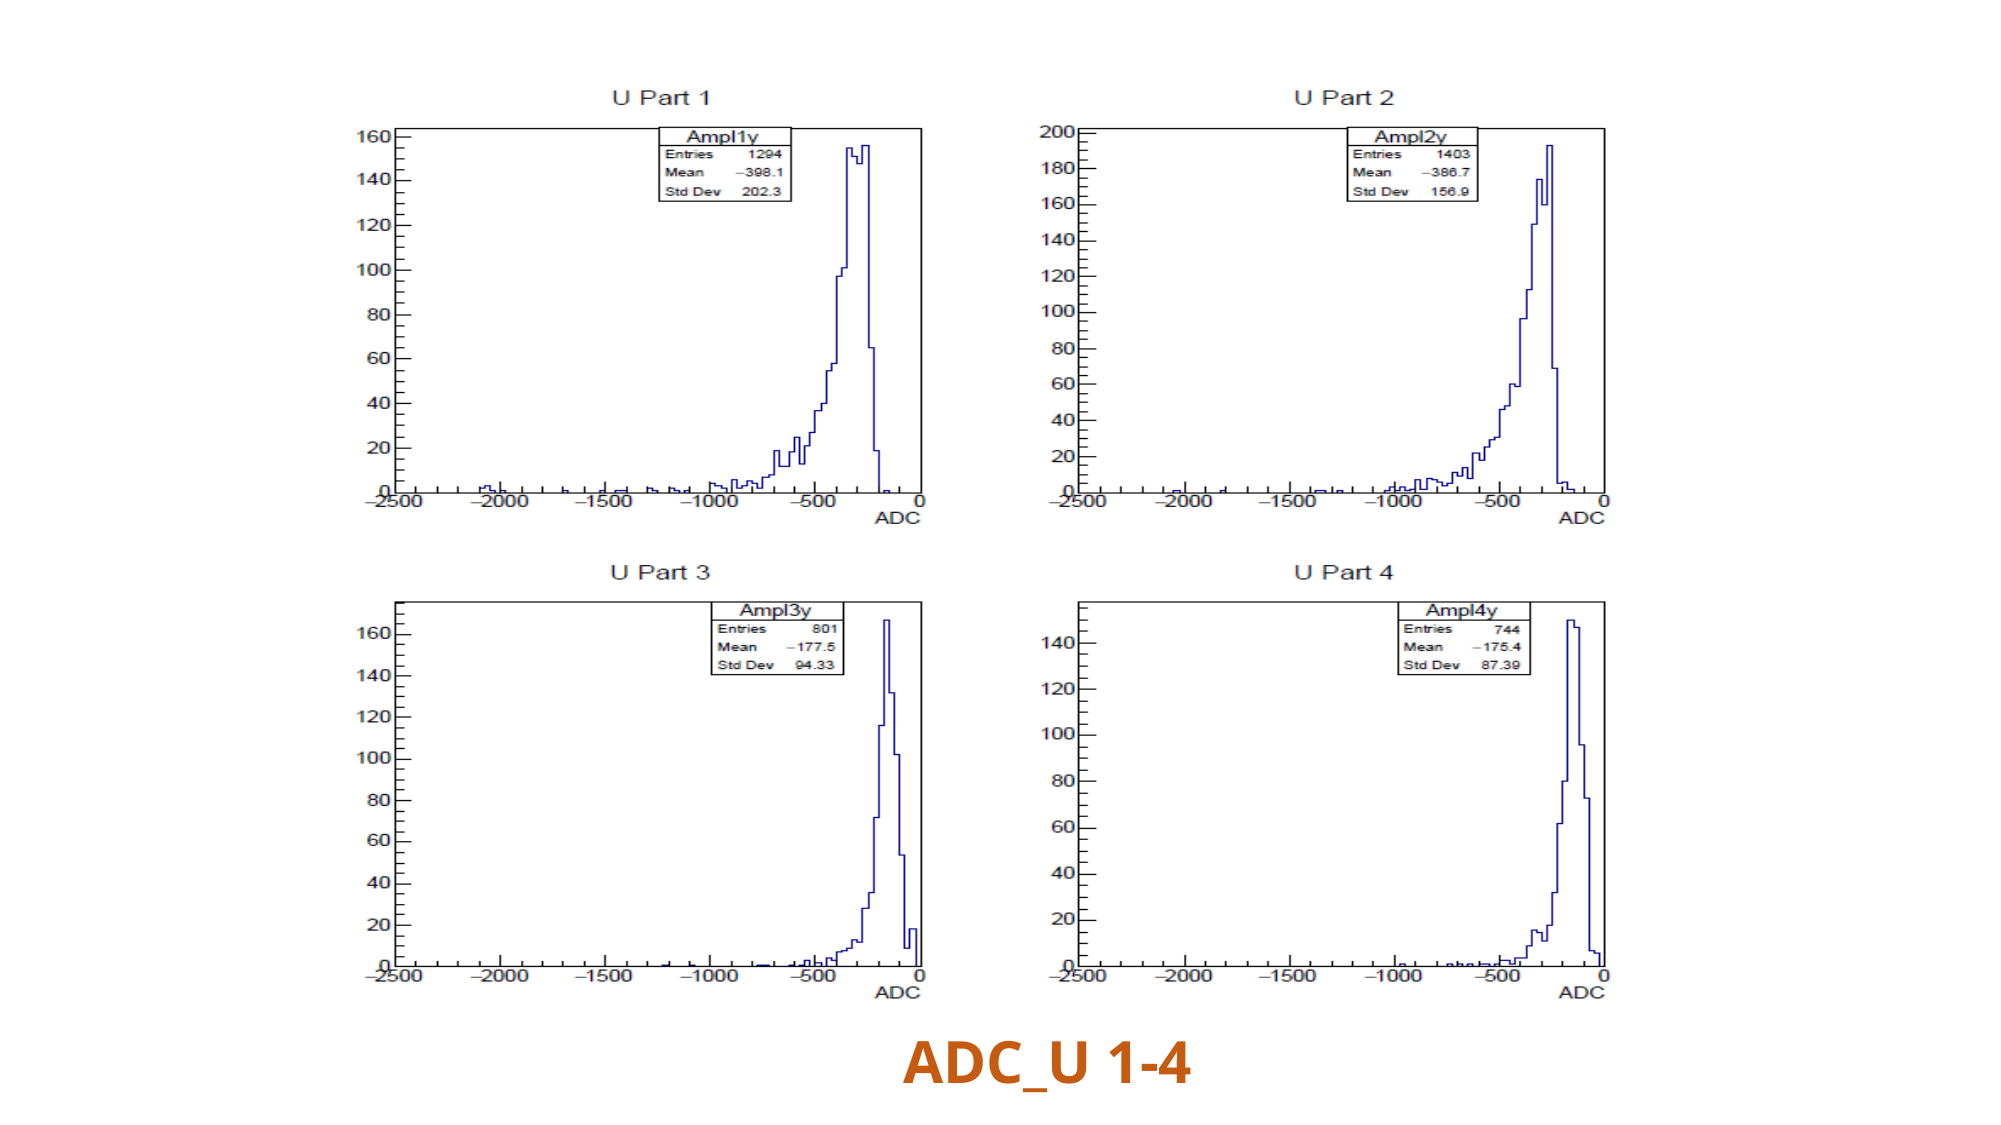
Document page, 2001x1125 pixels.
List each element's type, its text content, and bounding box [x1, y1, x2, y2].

text_box ADC_U 1-4 [888, 1018, 1208, 1103]
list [339, 76, 1643, 1018]
